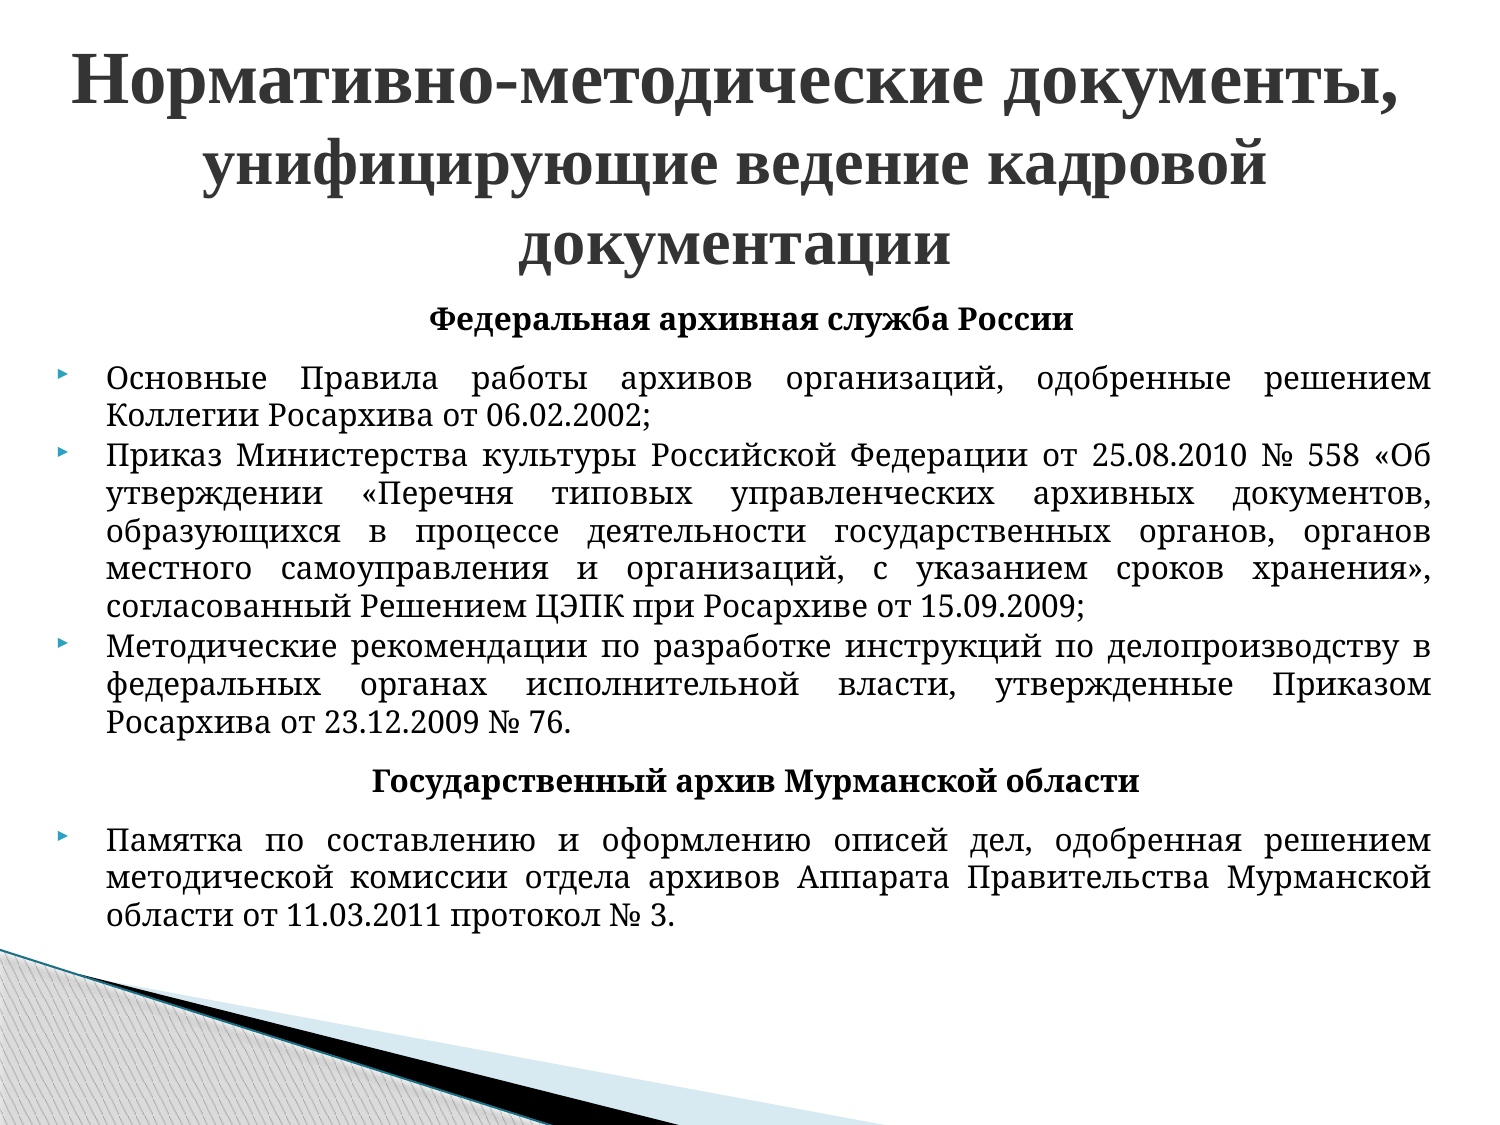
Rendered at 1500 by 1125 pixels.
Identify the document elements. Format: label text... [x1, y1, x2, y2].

list Федеральная архивная служба России Основные Правила работы архивов организаций, одобренные решением Коллегии Росархива от 06.02.2002; Приказ Министерства культуры Российской Федерации от 25.08.2010 № 558 «Об утверждении «Перечня типовых управленческих архивных документов, образующихся в процессе деятельности государственных органов, органов местного самоуправления и организаций, с указанием сроков хранения», согласованный Решением ЦЭПК при Росархиве от 15.09.2009; Методические рекомендации по разработке инструкций по делопроизводству в федеральных органах исполнительной власти, утвержденные Приказом Росархива от 23.12.2009 № 76. Государственный архив Мурманской области Памятка по составлению и оформлению описей дел, одобренная решением методической комиссии отдела архивов Аппарата Правительства Мурманской области от 11.03.2011 протокол № 3. [41, 291, 1447, 988]
title Нормативно-методические документы, унифицирующие ведение кадровой документации [53, 42, 1419, 264]
